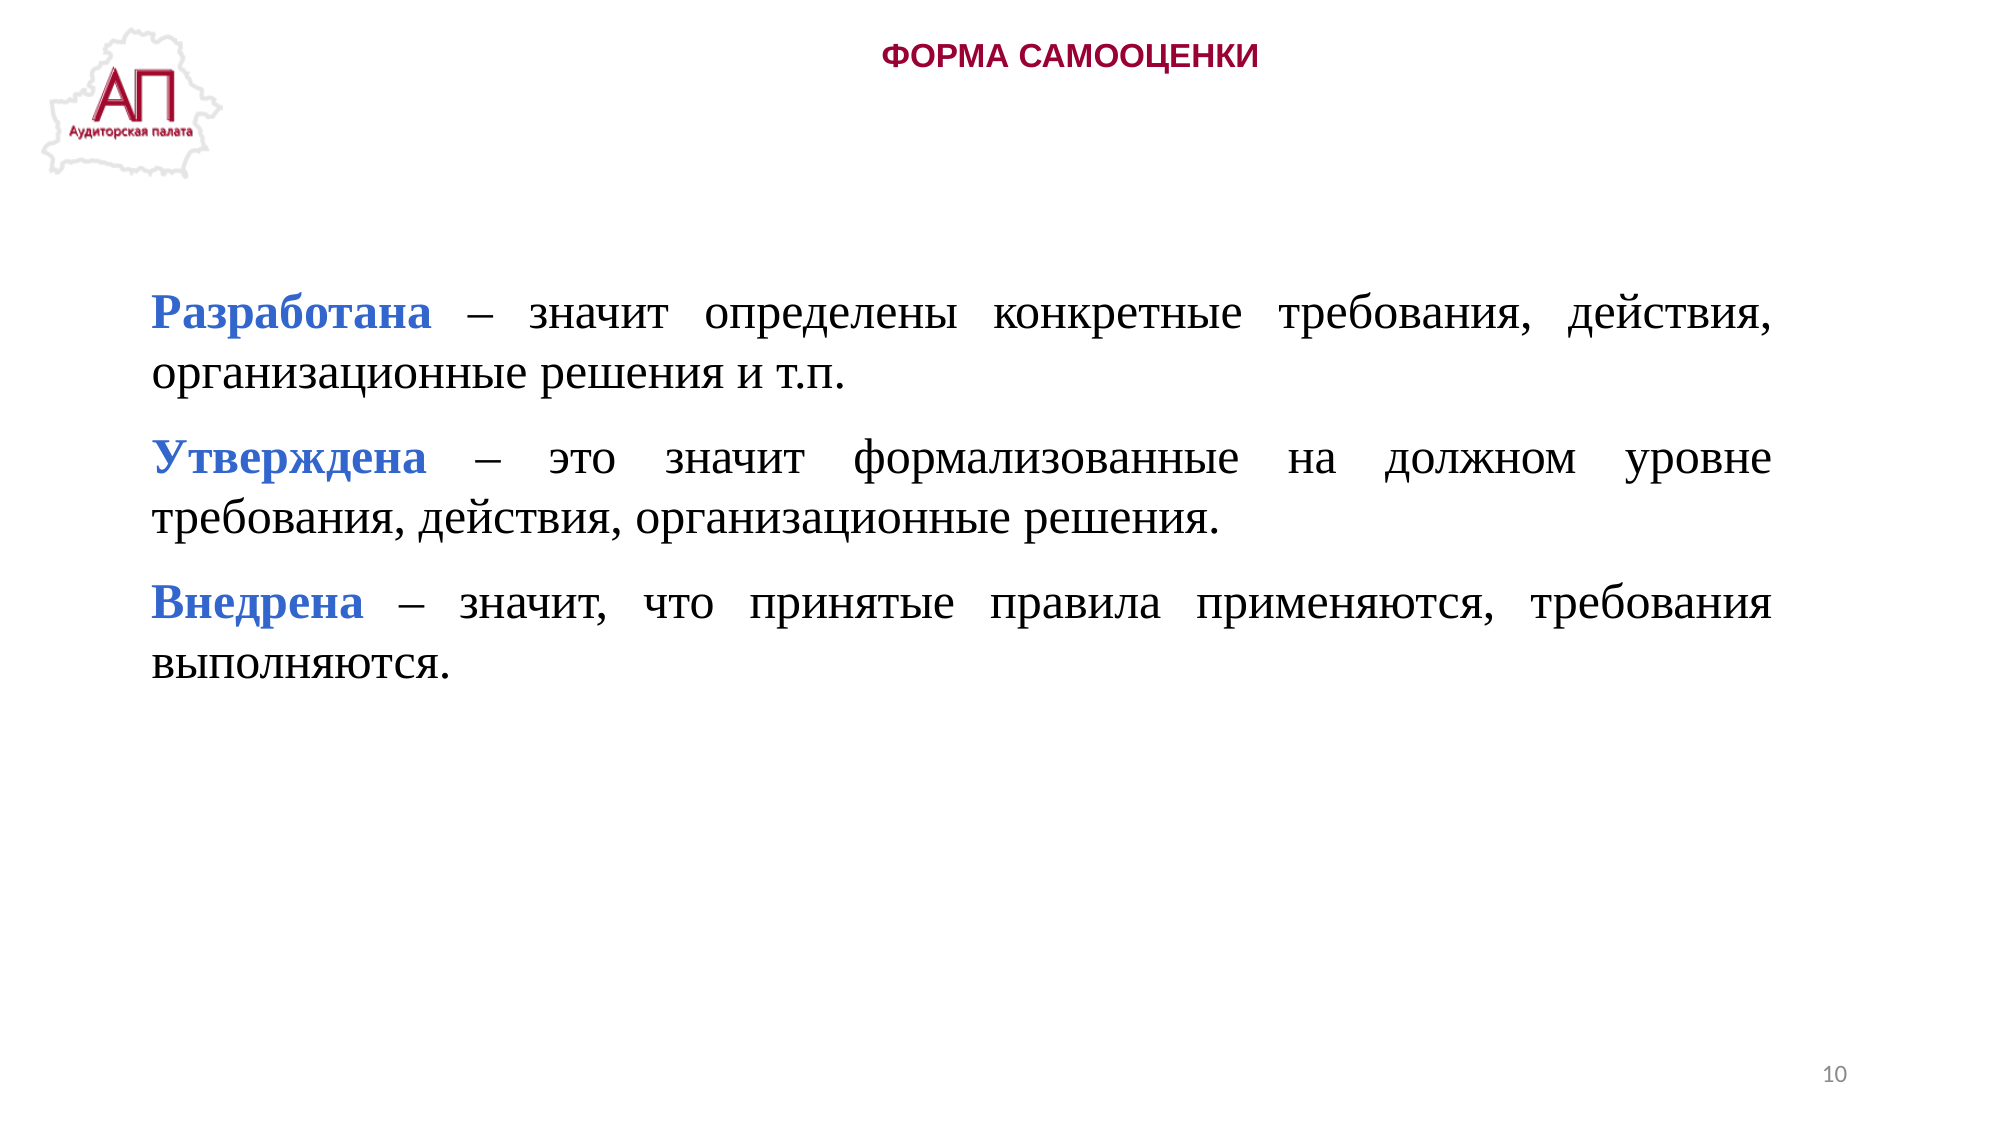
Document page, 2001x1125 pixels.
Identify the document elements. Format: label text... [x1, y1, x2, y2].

text_box Разработана – значит определены конкретные требования, действия, организационные решения и т.п. Утверждена – это значит формализованные на должном уровне требования, действия, организационные решения. Внедрена – значит, что принятые правила применяются, требования выполняются. [136, 270, 1788, 696]
slide_number 10 [1412, 1042, 1863, 1103]
picture [41, 27, 223, 179]
text_box ФОРМА САМООЦЕНКИ [363, 27, 1778, 82]
